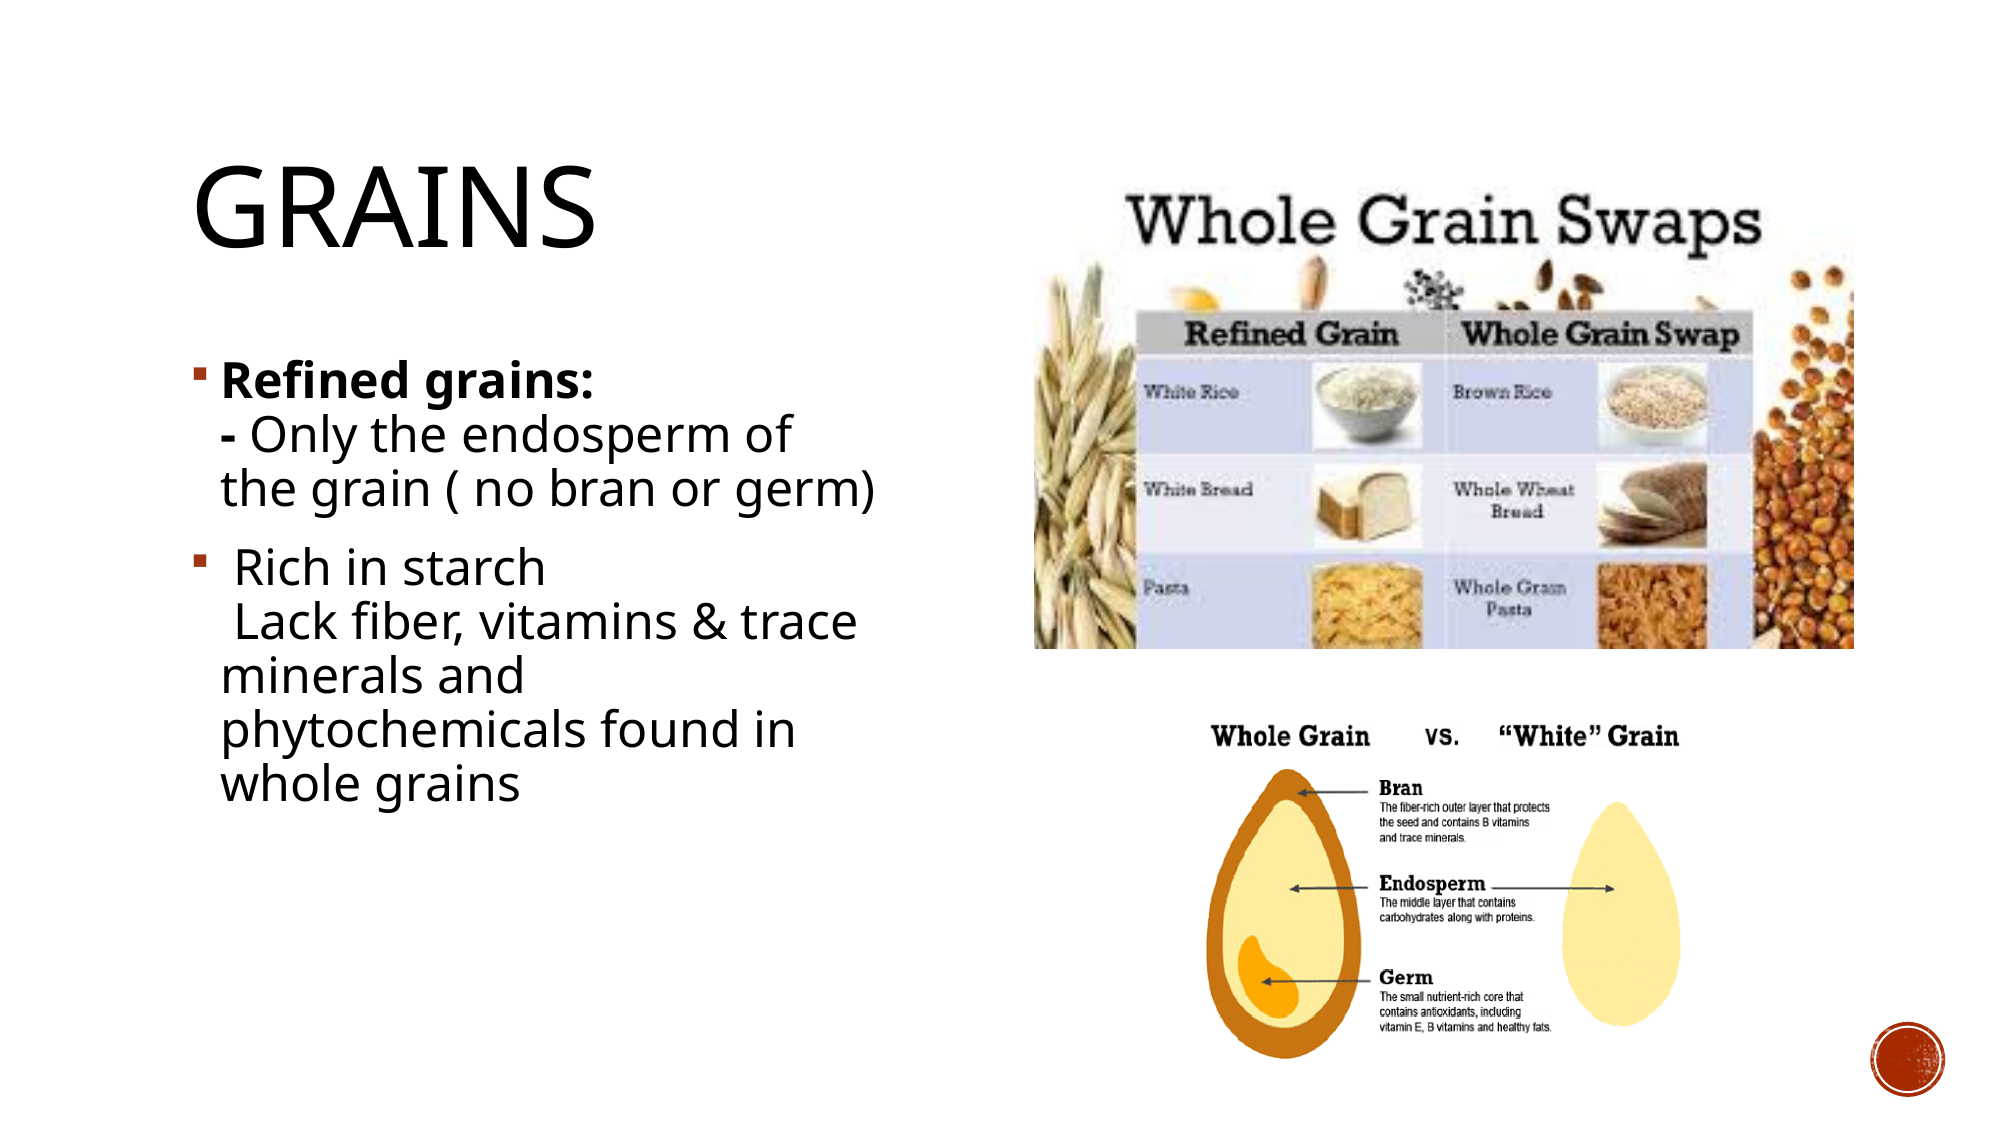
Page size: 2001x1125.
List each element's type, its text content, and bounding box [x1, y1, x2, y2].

list Refined grains: - Only the endosperm of the grain ( no bran or germ) Rich in starch Lack fiber, vitamins & trace minerals and phytochemicals found in whole grains [175, 348, 892, 1013]
picture [1034, 186, 1854, 649]
title Grains [175, 79, 1826, 344]
picture [1202, 716, 1684, 1063]
